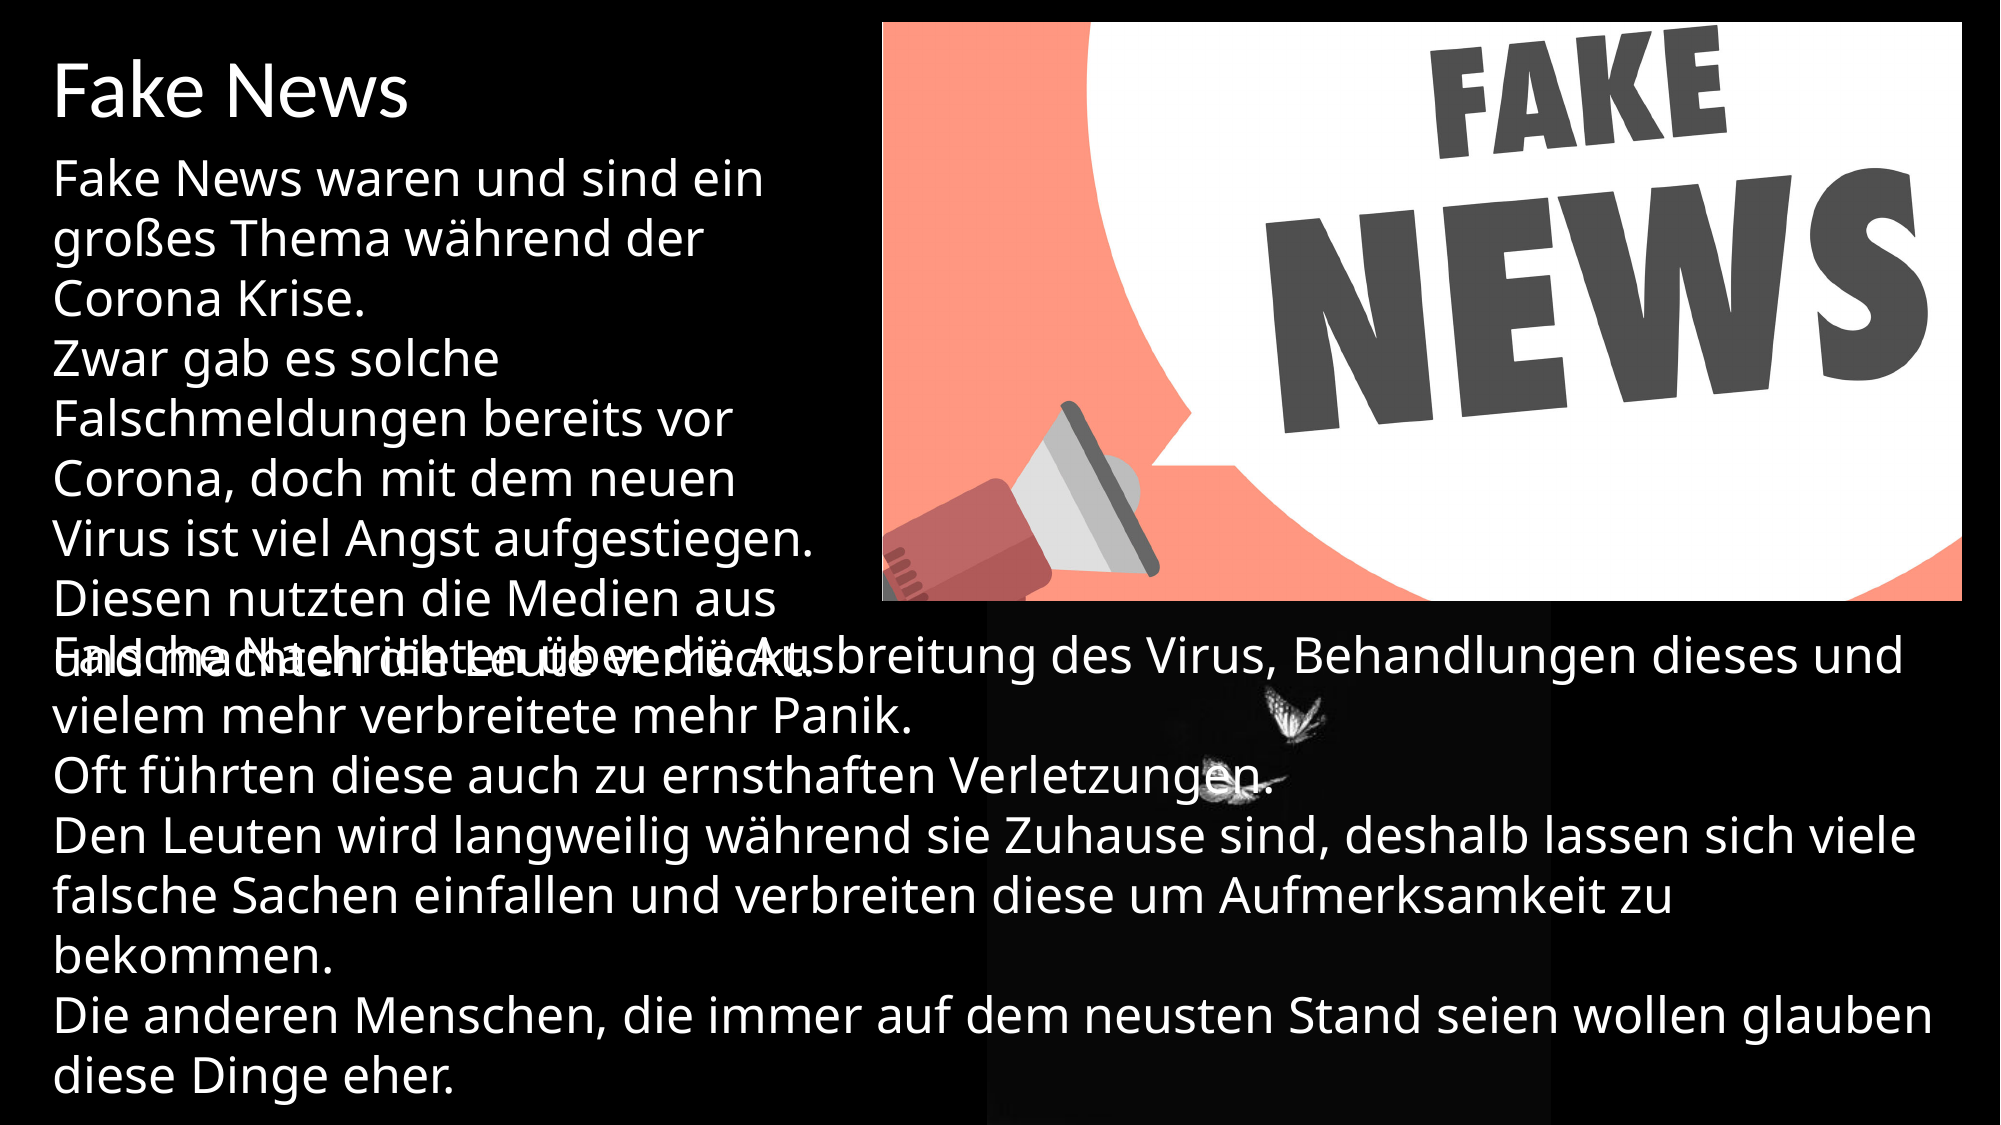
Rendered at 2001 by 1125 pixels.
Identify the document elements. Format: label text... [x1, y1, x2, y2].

text_box Falsche Nachrichten über die Ausbreitung des Virus, Behandlungen dieses und vielem mehr verbreitete mehr Panik. Oft führten diese auch zu ernsthaften Verletzungen. Den Leuten wird langweilig während sie Zuhause sind, deshalb lassen sich viele falsche Sachen einfallen und verbreiten diese um Aufmerksamkeit zu bekommen. Die anderen Menschen, die immer auf dem neusten Stand seien wollen glauben diese Dinge eher. [1551, 616, 1962, 1112]
text_box Fake News [38, 26, 592, 138]
text_box Fake News waren und sind ein großes Thema während der Corona Krise. Zwar gab es solche Falschmeldungen bereits vor Corona, doch mit dem neuen Virus ist viel Angst aufgestiegen. Diesen nutzten die Medien aus und machten die Leute verrückt. [38, 138, 845, 616]
text_box Falsche Nachrichten über die Ausbreitung des Virus, Behandlungen dieses und vielem mehr verbreitete mehr Panik. Oft führten diese auch zu ernsthaften Verletzungen. Den Leuten wird langweilig während sie Zuhause sind, deshalb lassen sich viele falsche Sachen einfallen und verbreiten diese um Aufmerksamkeit zu bekommen. Die anderen Menschen, die immer auf dem neusten Stand seien wollen glauben diese Dinge eher. [38, 616, 987, 1112]
picture [882, 22, 1962, 1125]
